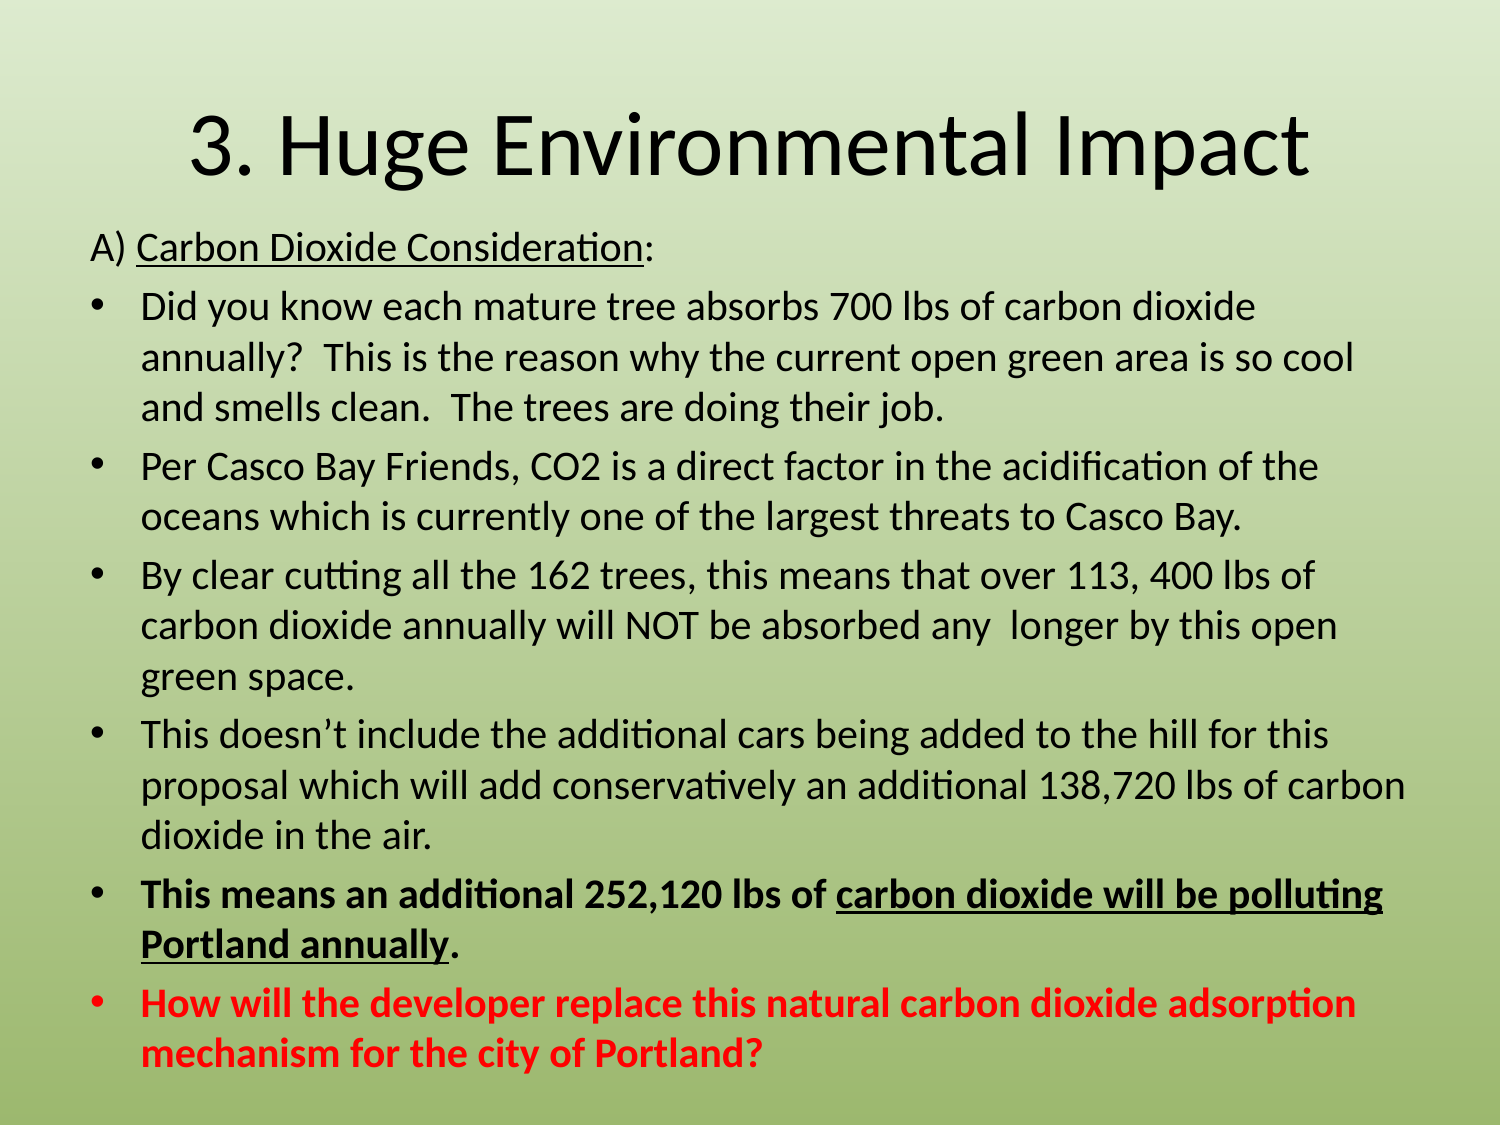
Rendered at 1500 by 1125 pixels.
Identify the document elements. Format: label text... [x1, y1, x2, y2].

title 3. Huge Environmental Impact [75, 45, 1425, 212]
list A) Carbon Dioxide Consideration: Did you know each mature tree absorbs 700 lbs of carbon dioxide annually? This is the reason why the current open green area is so cool and smells clean. The trees are doing their job. Per Casco Bay Friends, CO2 is a direct factor in the acidification of the oceans which is currently one of the largest threats to Casco Bay. By clear cutting all the 162 trees, this means that over 113, 400 lbs of carbon dioxide annually will NOT be absorbed any longer by this open green space. This doesn’t include the additional cars being added to the hill for this proposal which will add conservatively an additional 138,720 lbs of carbon dioxide in the air. This means an additional 252,120 lbs of carbon dioxide will be polluting Portland annually. How will the developer replace this natural carbon dioxide adsorption mechanism for the city of Portland? [75, 212, 1425, 1088]
